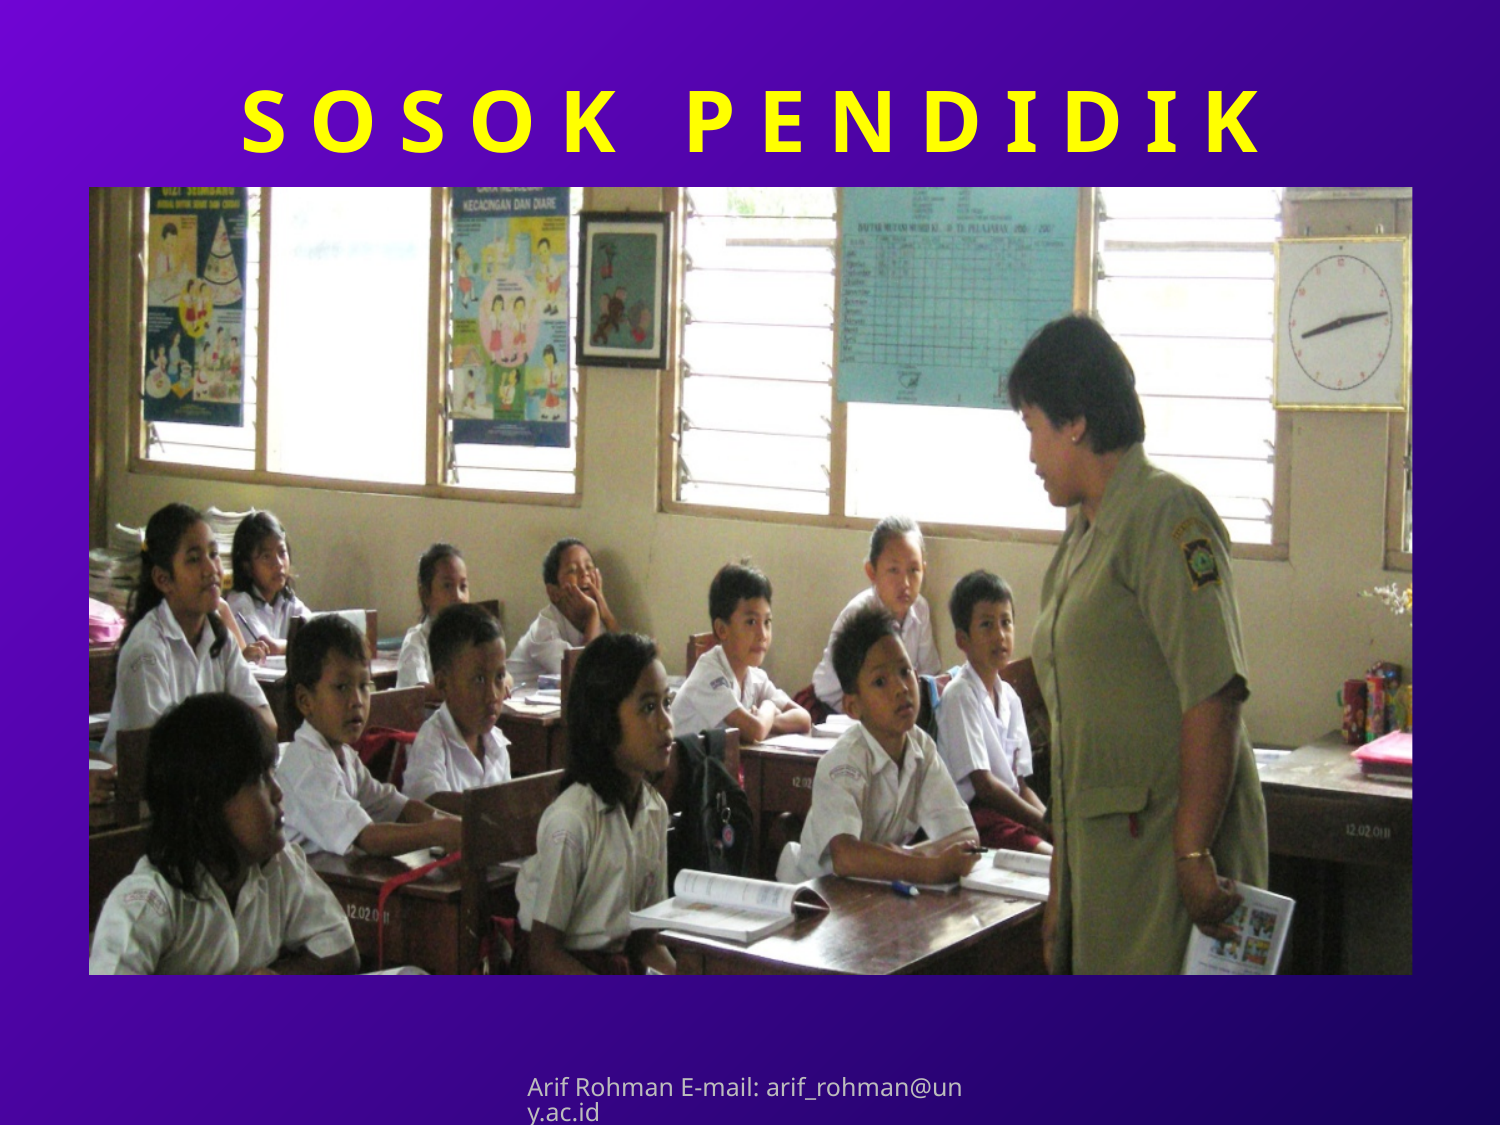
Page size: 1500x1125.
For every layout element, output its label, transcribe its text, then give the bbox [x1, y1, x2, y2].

footer Arif Rohman E-mail: arif_rohman@uny.ac.id [512, 1052, 988, 1113]
title S O S O K P E N D I D I K [75, 24, 1425, 213]
picture [88, 187, 1413, 976]
